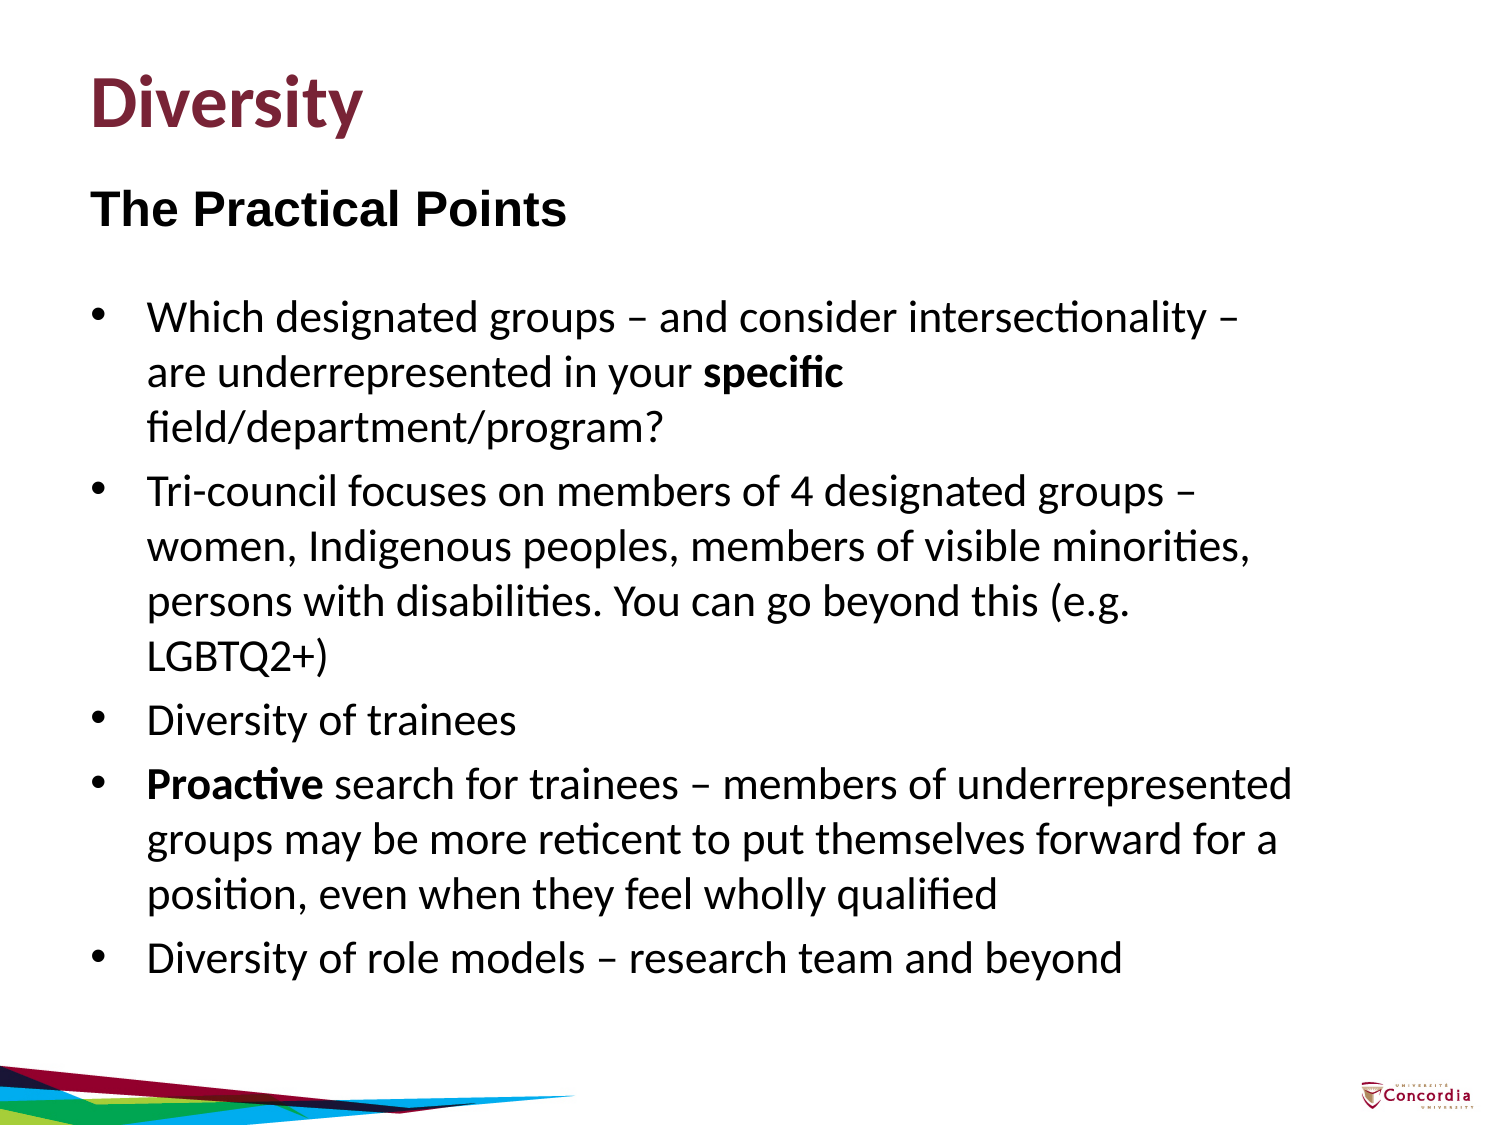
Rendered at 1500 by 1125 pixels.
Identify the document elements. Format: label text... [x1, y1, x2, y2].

title Diversity [75, 45, 1325, 168]
picture [0, 0, 1500, 1125]
list Which designated groups – and consider intersectionality – are underrepresented in your specific field/department/program? Tri-council focuses on members of 4 designated groups – women, Indigenous peoples, members of visible minorities, persons with disabilities. You can go beyond this (e.g. LGBTQ2+) Diversity of trainees Proactive search for trainees – members of underrepresented groups may be more reticent to put themselves forward for a position, even when they feel wholly qualified Diversity of role models – research team and beyond [75, 278, 1326, 1017]
list The Practical Points [75, 168, 1325, 232]
